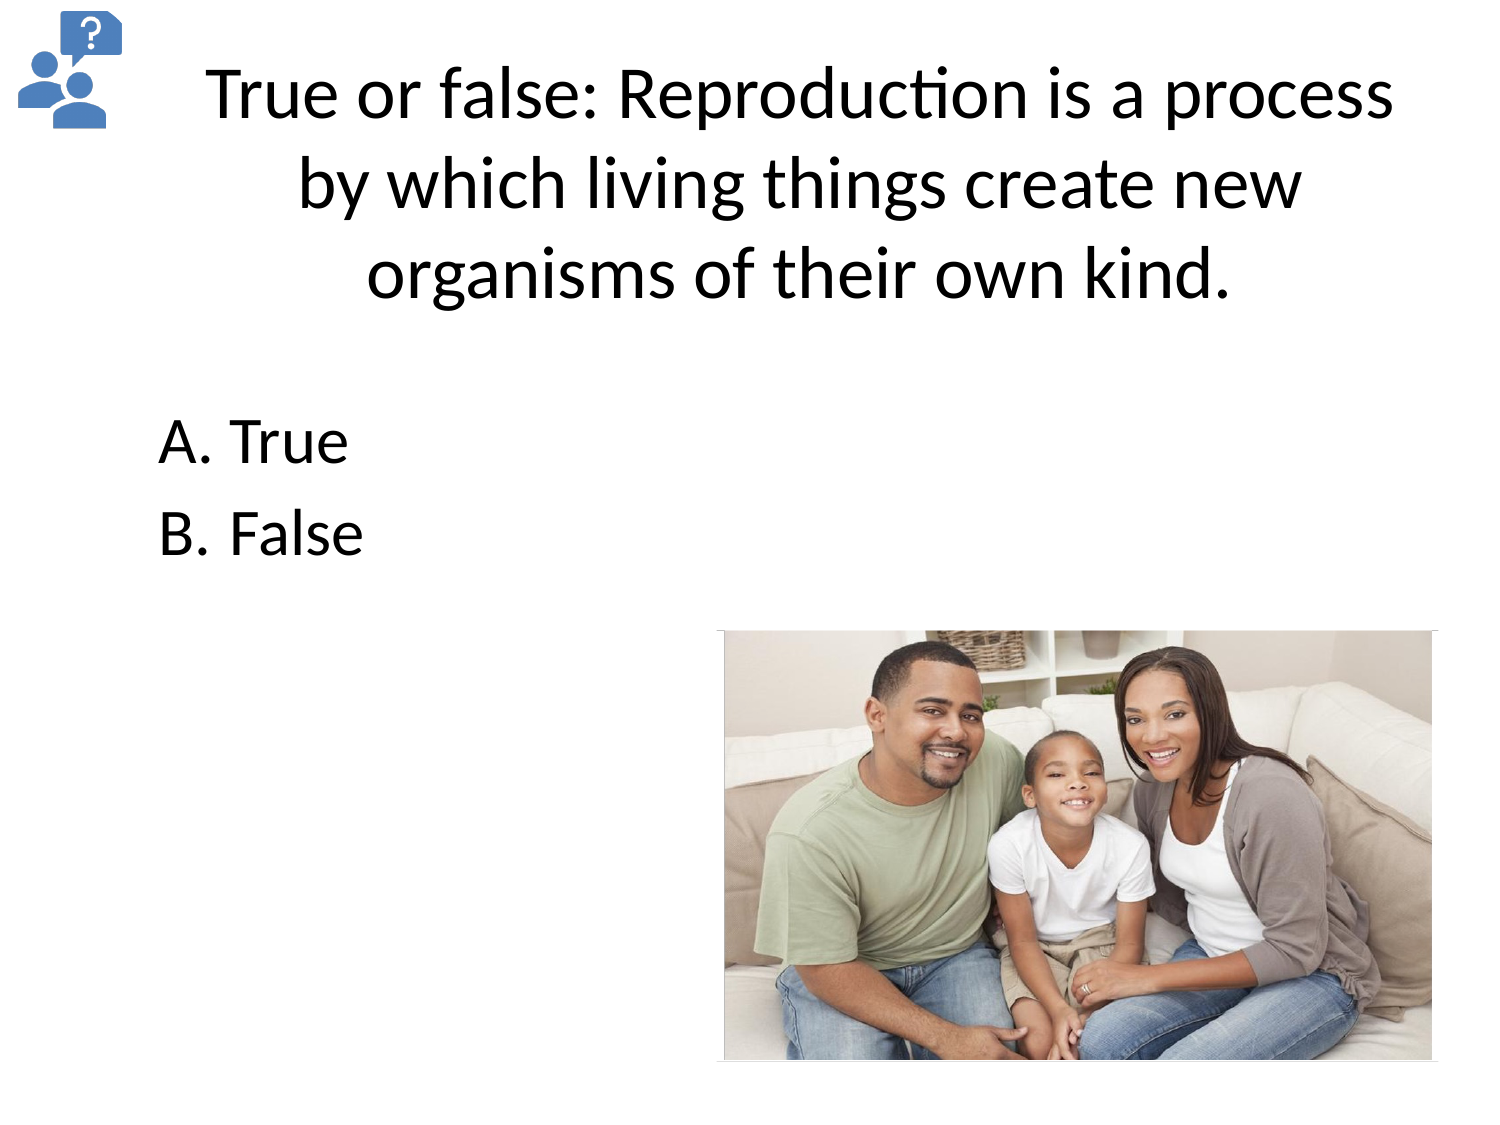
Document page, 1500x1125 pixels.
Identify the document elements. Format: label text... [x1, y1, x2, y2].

text_box True False [139, 377, 775, 867]
picture [716, 628, 1439, 1063]
text_box [0, 0, 140, 140]
text_box True or false: Reproduction is a process by which living things create new organisms of their own kind. [162, 35, 1439, 321]
